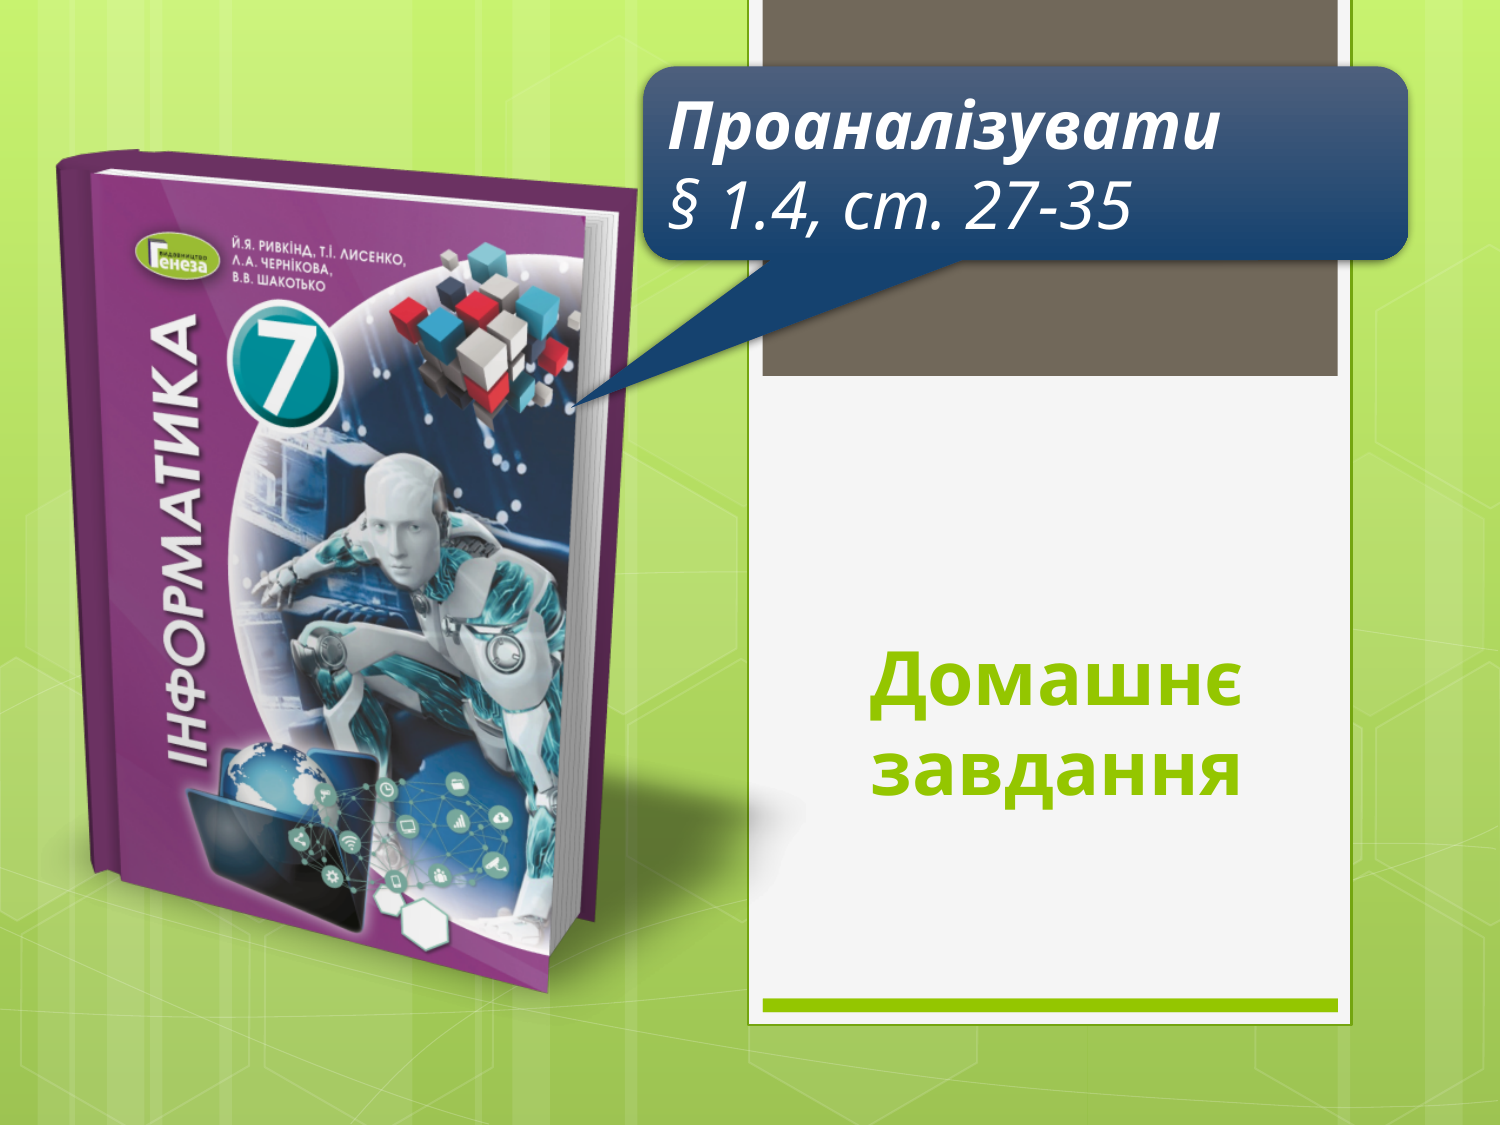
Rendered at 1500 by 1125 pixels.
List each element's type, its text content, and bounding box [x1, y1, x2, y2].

title Домашнє завдання [812, 621, 1329, 818]
picture [41, 148, 806, 1027]
text_box Проаналізувати § 1.4, ст. 27-35 [643, 66, 1409, 317]
